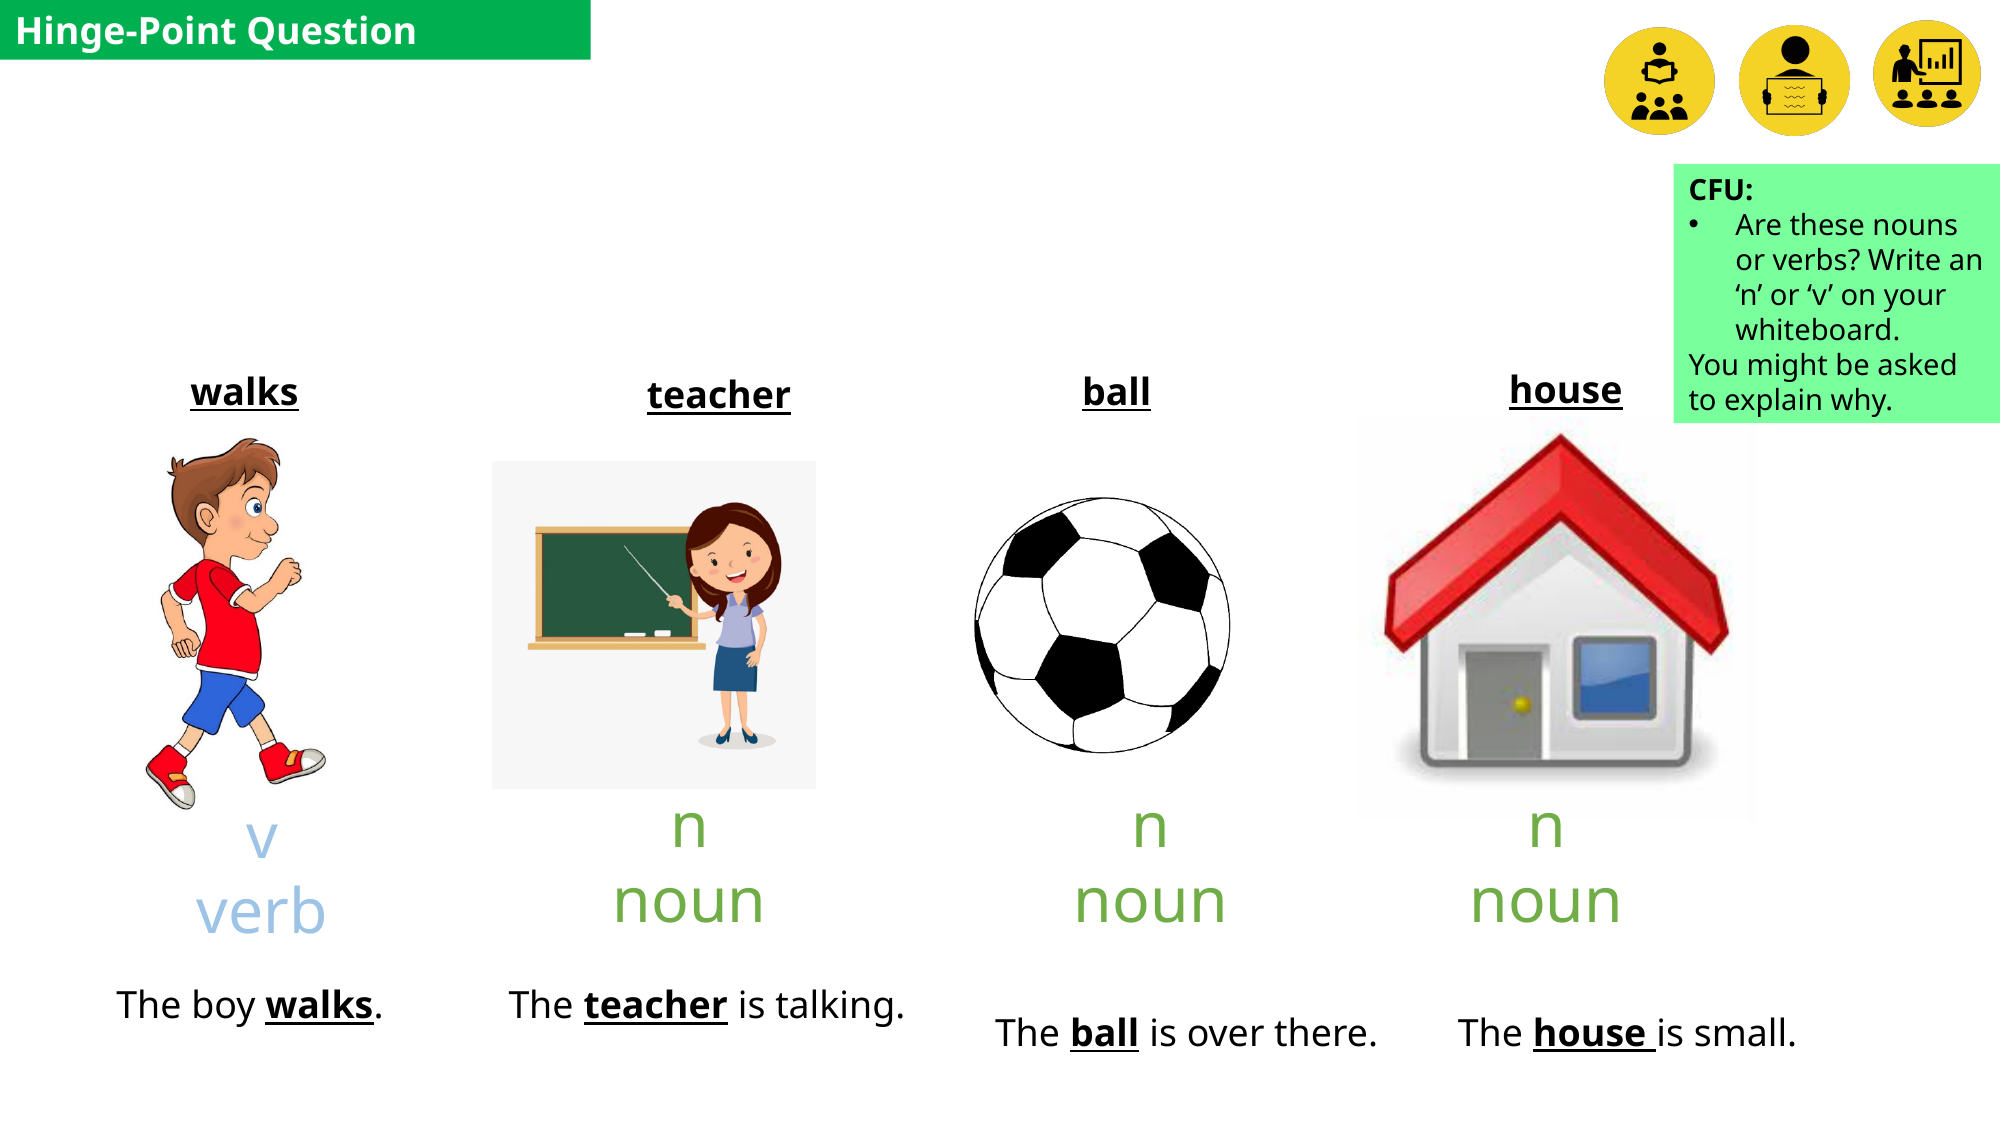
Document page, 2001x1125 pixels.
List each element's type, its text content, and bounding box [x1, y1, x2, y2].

text_box The teacher is talking. [493, 974, 927, 1034]
text_box ball [1067, 360, 1368, 421]
picture [1738, 25, 1850, 136]
text_box v verb [155, 832, 370, 954]
text_box house [1494, 359, 1795, 419]
text_box Hinge-Point Question [0, 0, 591, 60]
text_box teacher [632, 363, 933, 424]
picture [492, 461, 816, 789]
text_box n noun [1044, 777, 1258, 943]
text_box walks [175, 360, 476, 421]
text_box CFU: Are these nouns or verbs? Write an ‘n’ or ‘v’ on your whiteboard. You might be asked to explain why. [1673, 163, 2000, 424]
picture [968, 491, 1236, 759]
text_box n noun [582, 789, 797, 943]
text_box The house is small. [1443, 1001, 1877, 1061]
text_box The ball is over there. [980, 1001, 1414, 1062]
picture [1602, 25, 1717, 137]
picture [1358, 416, 1756, 827]
text_box The boy walks. [101, 974, 402, 1034]
picture [12, 400, 459, 832]
picture [1871, 18, 1983, 129]
text_box n noun [1439, 827, 1654, 943]
